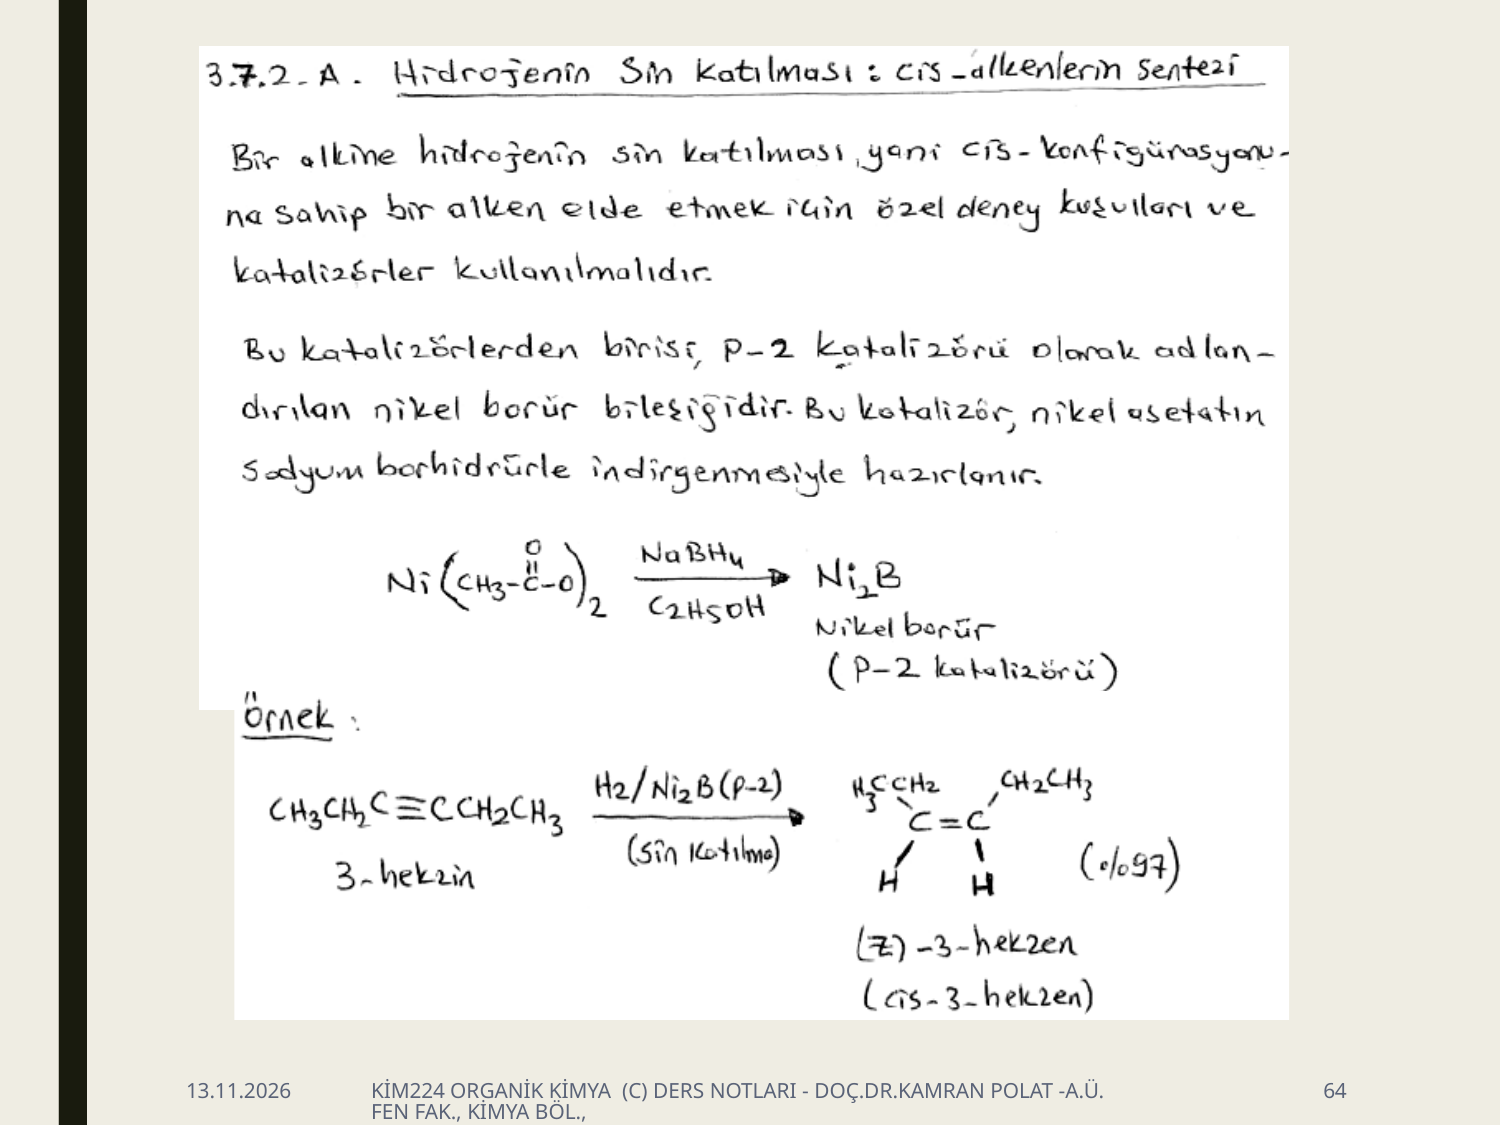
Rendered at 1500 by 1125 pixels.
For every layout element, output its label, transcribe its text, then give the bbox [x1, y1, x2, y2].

slide_number 64 [1165, 1058, 1362, 1125]
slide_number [171, 1058, 320, 1125]
picture [199, 46, 1290, 1020]
footer KİM224 ORGANİK KİMYA (C) DERS NOTLARI - DOÇ.DR.KAMRAN POLAT -A.Ü. FEN FAK., KİMYA BÖL., [355, 1058, 1129, 1125]
